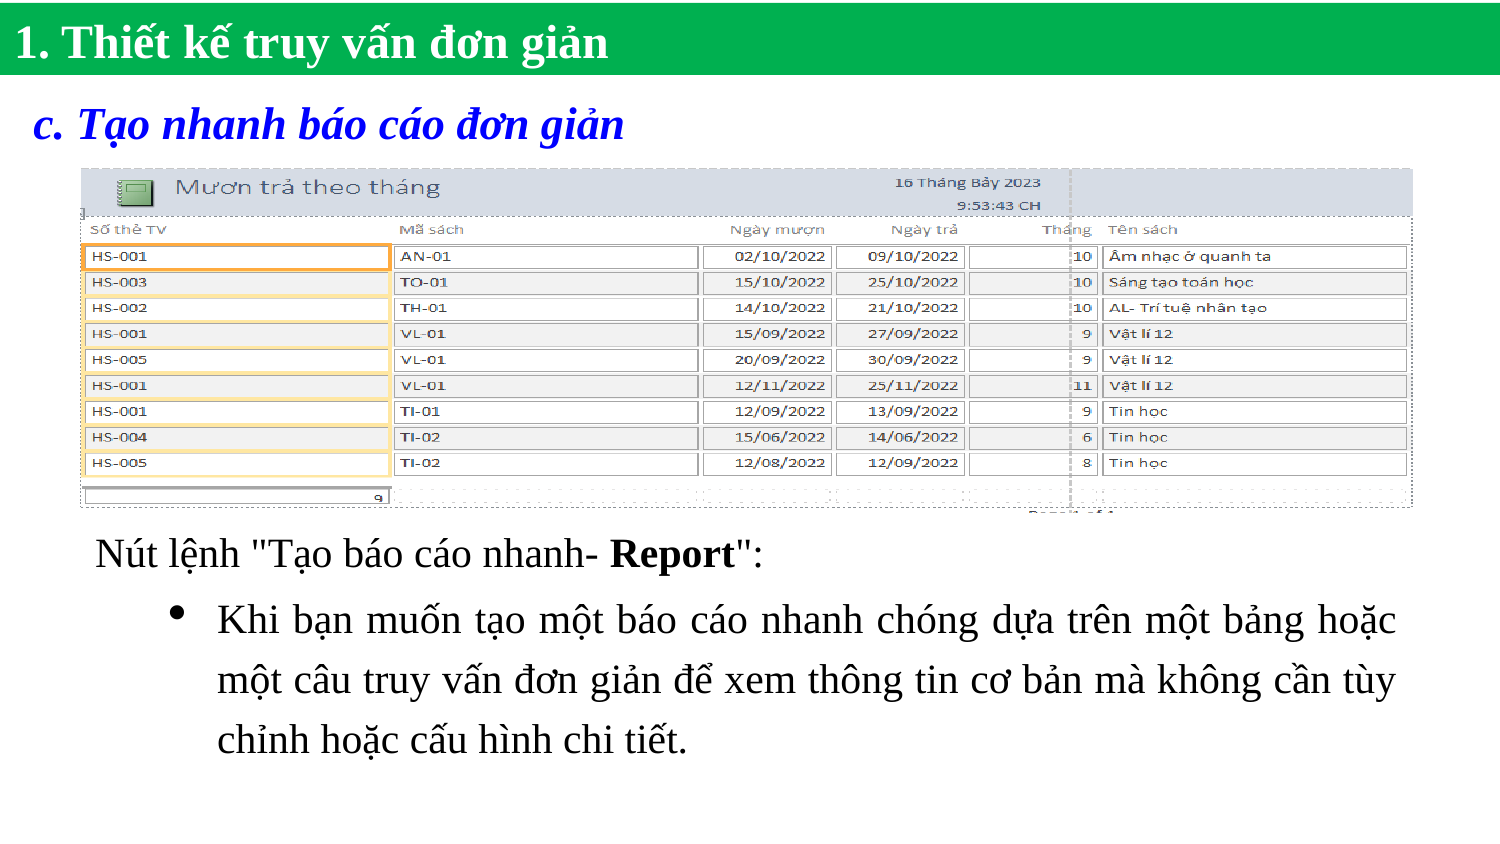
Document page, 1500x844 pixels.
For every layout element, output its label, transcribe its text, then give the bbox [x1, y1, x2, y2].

text_box Nút lệnh "Tạo báo cáo nhanh- Report": Khi bạn muốn tạo một báo cáo nhanh chóng dựa trên một bảng hoặc một câu truy vấn đơn giản để xem thông tin cơ bản mà không cần tùy chỉnh hoặc cấu hình chi tiết. [80, 524, 1413, 770]
picture [80, 168, 1413, 513]
text_box 1. Thiết kế truy vấn đơn giản [0, 2, 1500, 75]
text_box c. Tạo nhanh báo cáo đơn giản [18, 75, 1398, 156]
